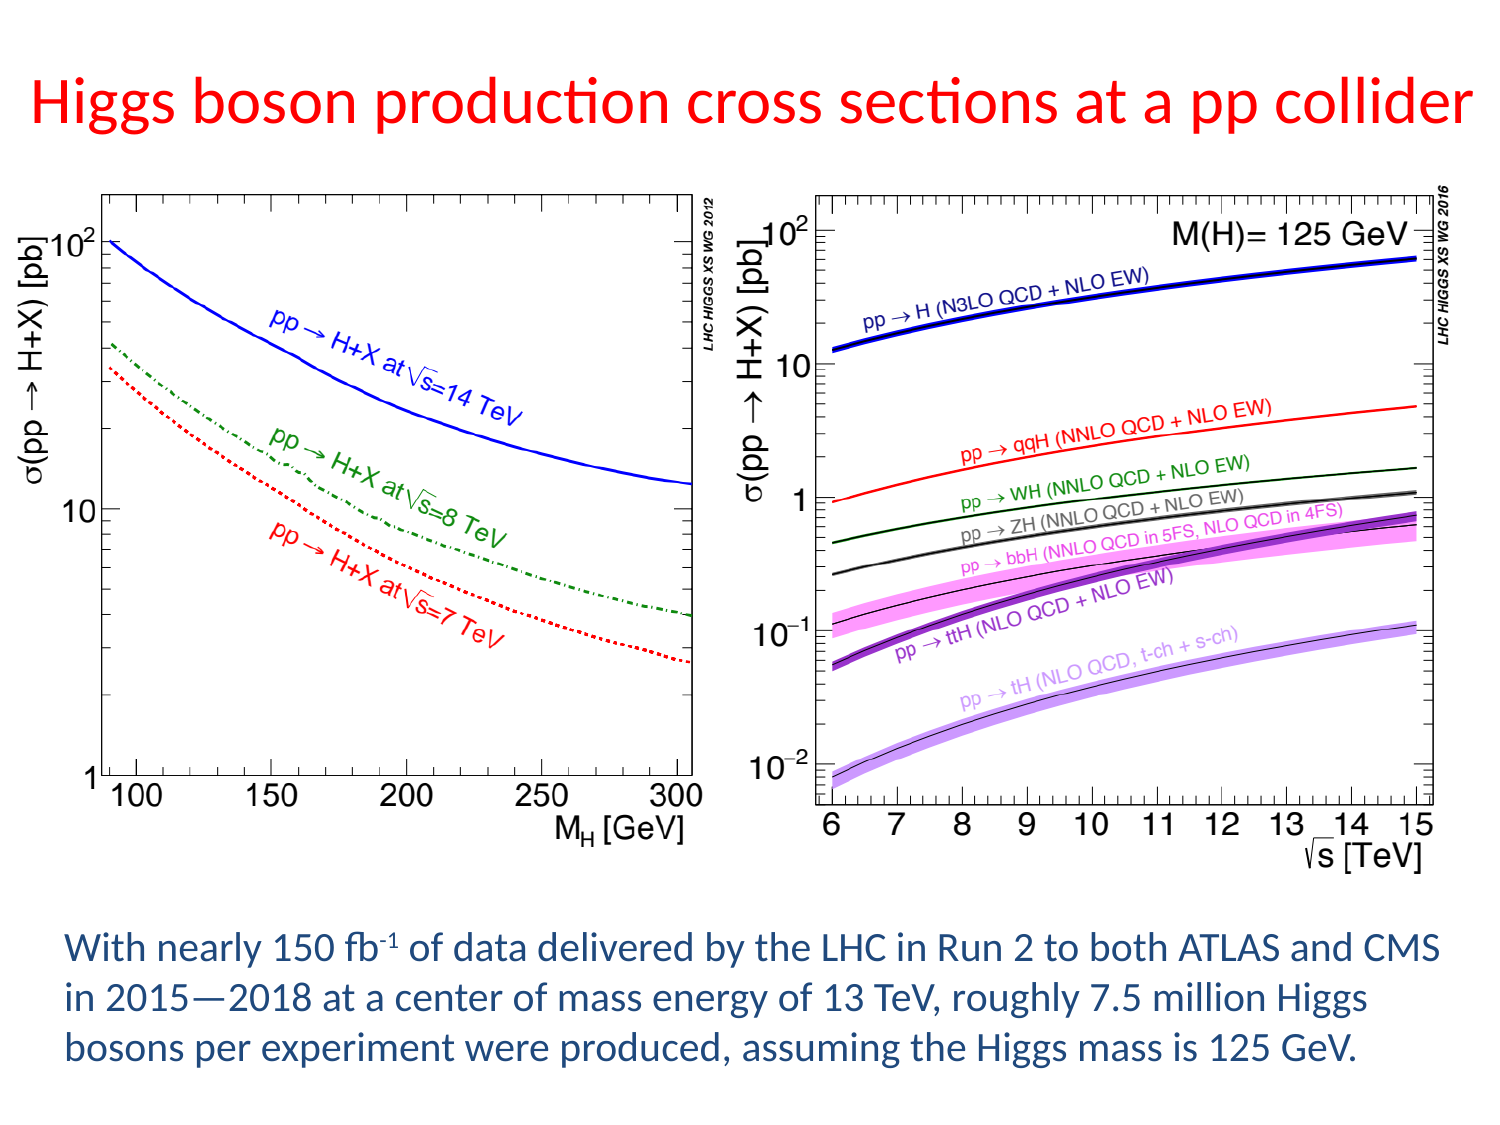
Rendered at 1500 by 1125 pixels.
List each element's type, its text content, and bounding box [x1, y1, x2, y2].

text_box With nearly 150 fb-1 of data delivered by the LHC in Run 2 to both ATLAS and CMS in 2015—2018 at a center of mass energy of 13 TeV, roughly 7.5 million Higgs bosons per experiment were produced, assuming the Higgs mass is 125 GeV. [49, 911, 1458, 1077]
text_box Higgs boson production cross sections at a pp collider [15, 49, 1492, 144]
picture [16, 174, 1469, 888]
